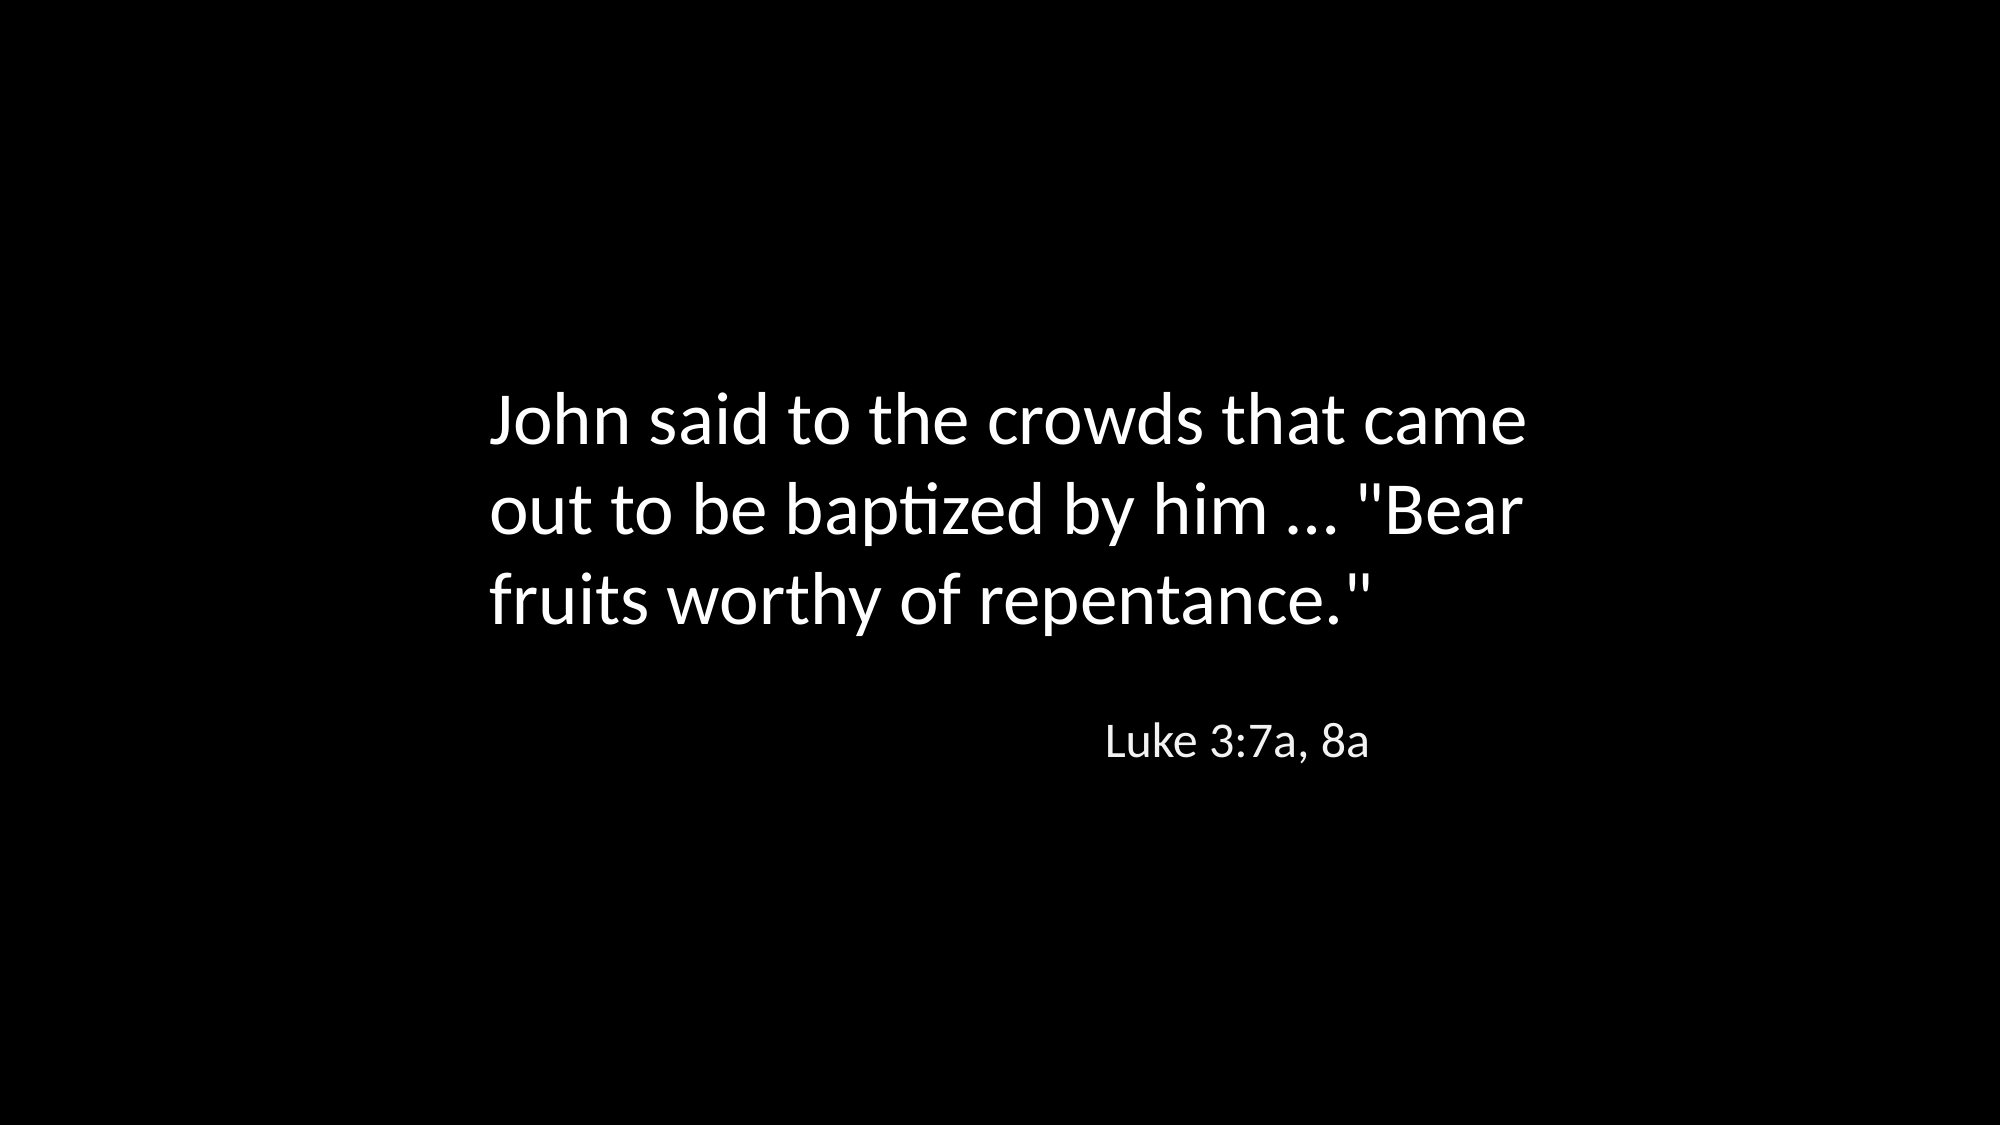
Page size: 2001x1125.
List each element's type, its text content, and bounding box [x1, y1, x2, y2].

text_box John said to the crowds that came out to be baptized by him … "Bear fruits worthy of repentance." [474, 362, 1613, 648]
text_box Luke 3:7a, 8a [962, 699, 1513, 775]
